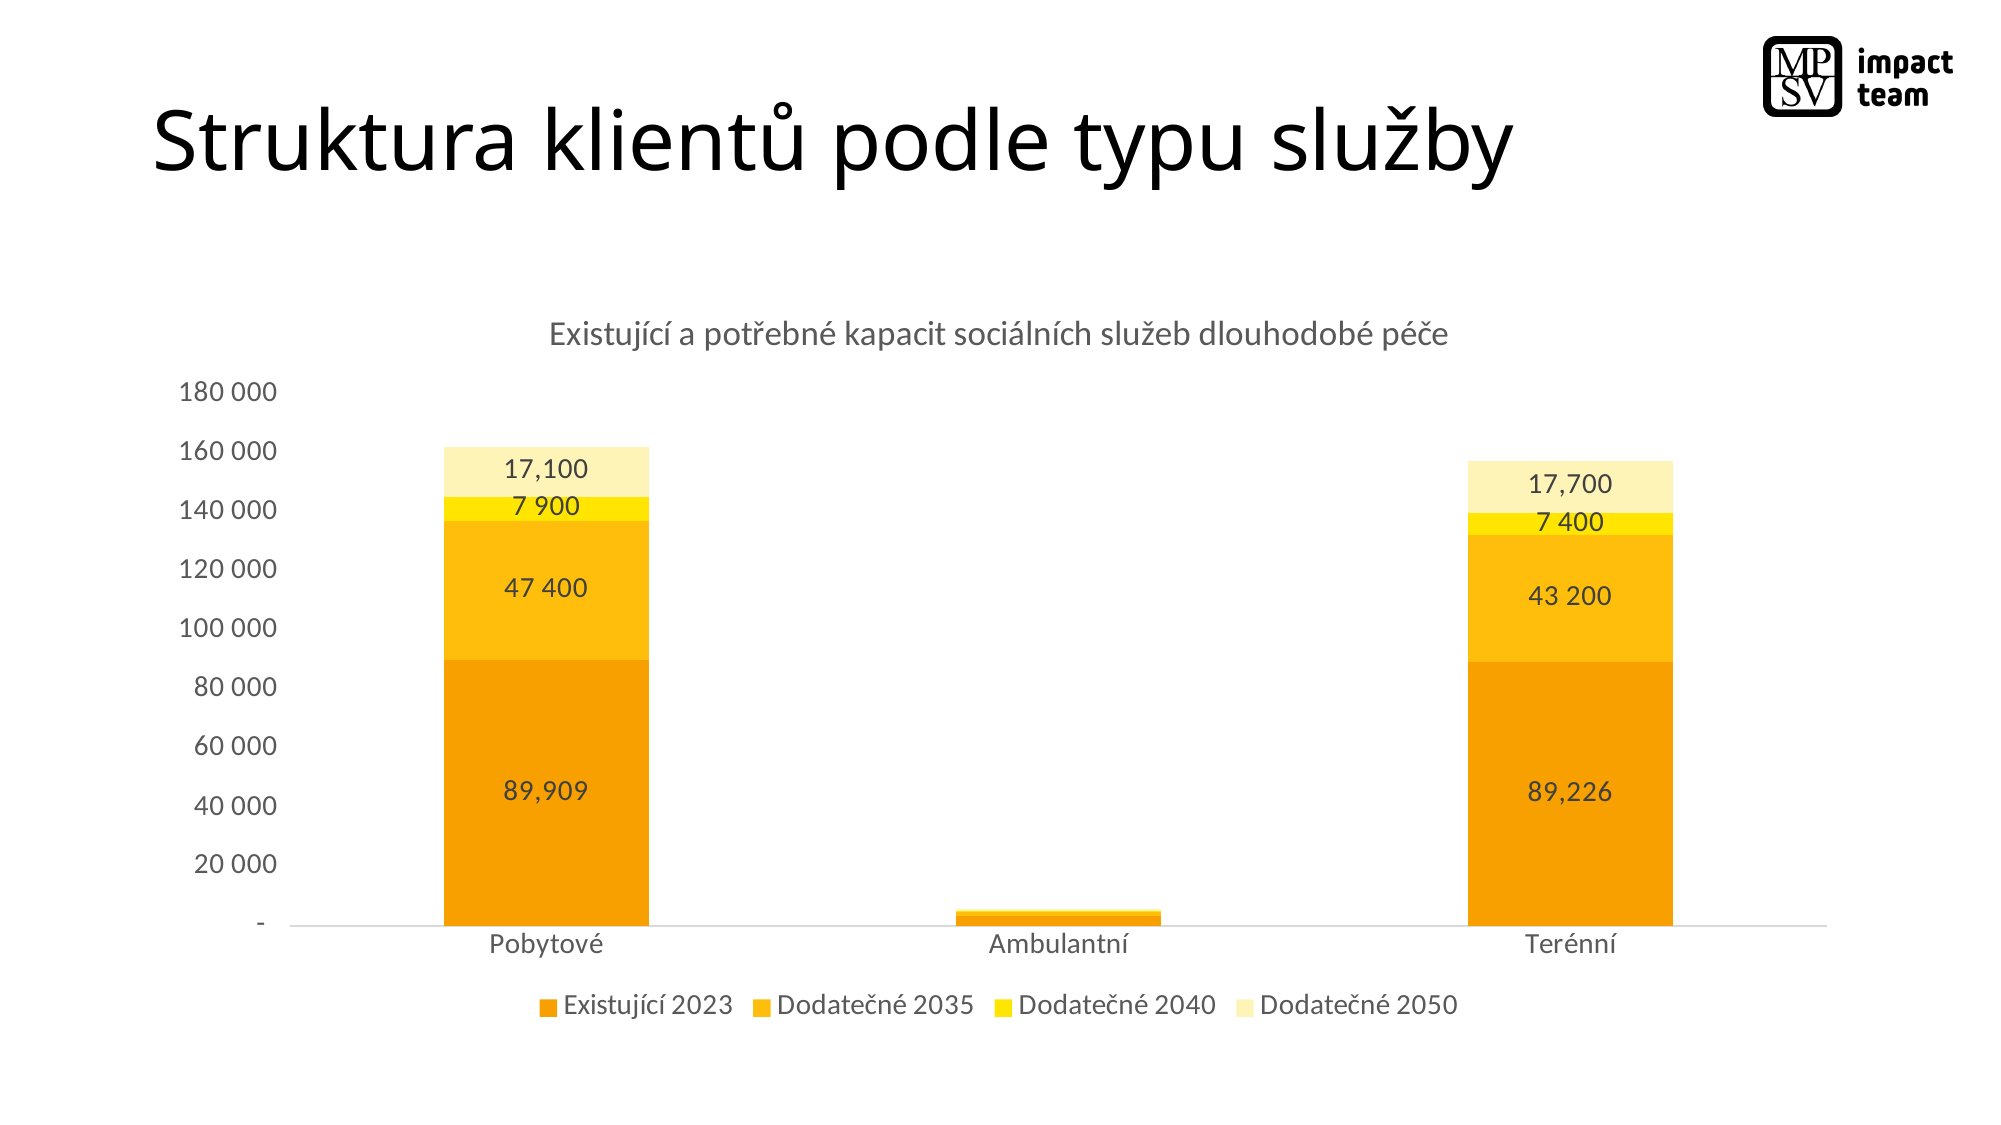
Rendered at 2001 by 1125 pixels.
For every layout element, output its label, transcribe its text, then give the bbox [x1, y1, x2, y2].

picture [1763, 36, 1953, 117]
title Struktura klientů podle typu služby [138, 54, 1862, 232]
chart [137, 284, 1861, 1029]
